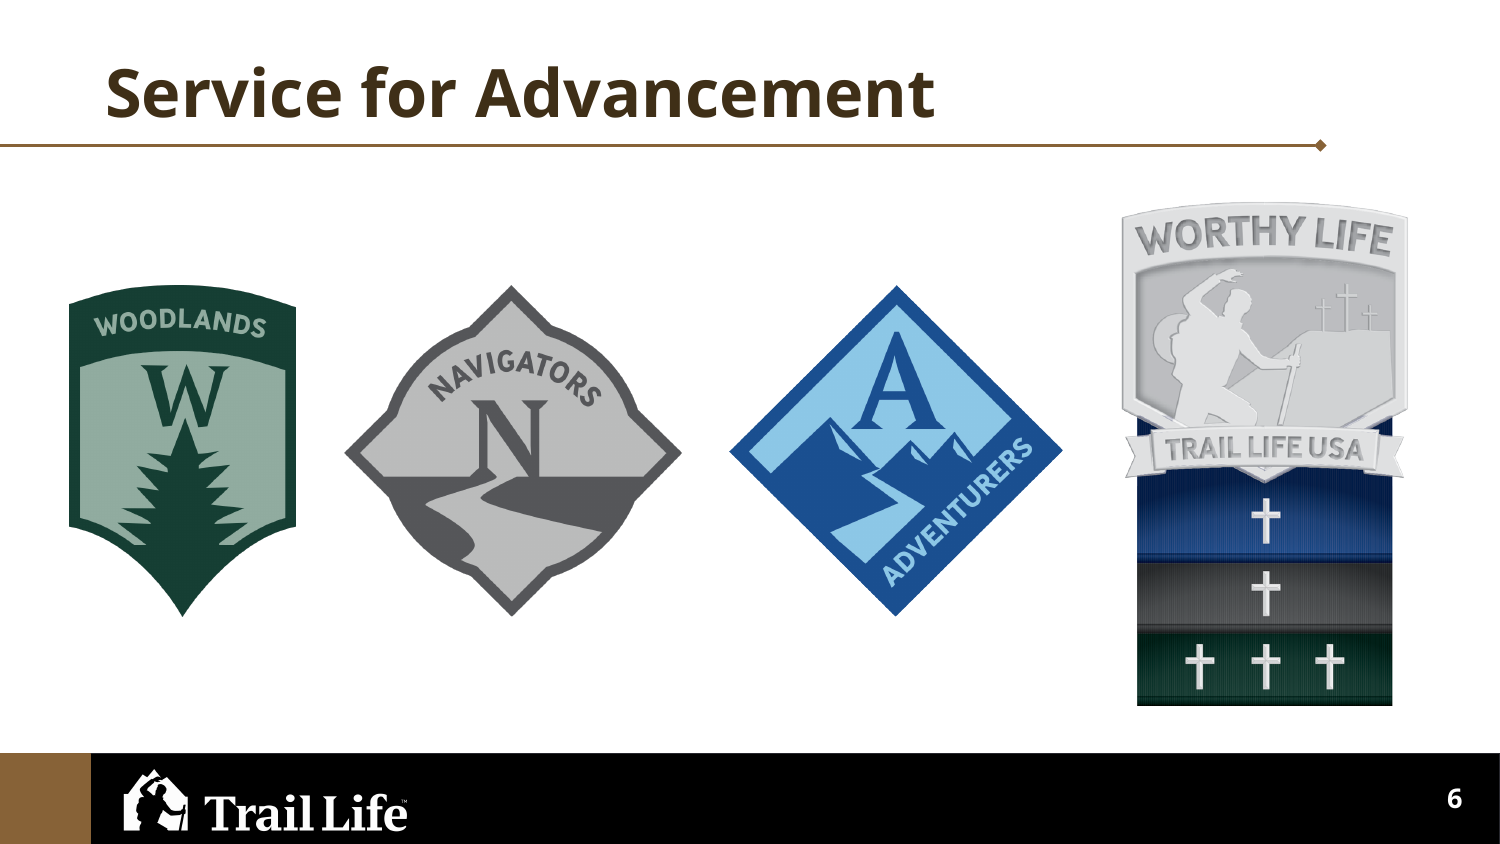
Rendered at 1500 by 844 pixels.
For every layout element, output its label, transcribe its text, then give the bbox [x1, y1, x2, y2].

slide_number 6 [1409, 754, 1500, 844]
picture [343, 285, 682, 617]
picture [1110, 189, 1417, 714]
picture [90, 735, 441, 844]
picture [69, 285, 296, 617]
title Service for Advancement [90, 55, 1297, 146]
picture [729, 285, 1063, 617]
